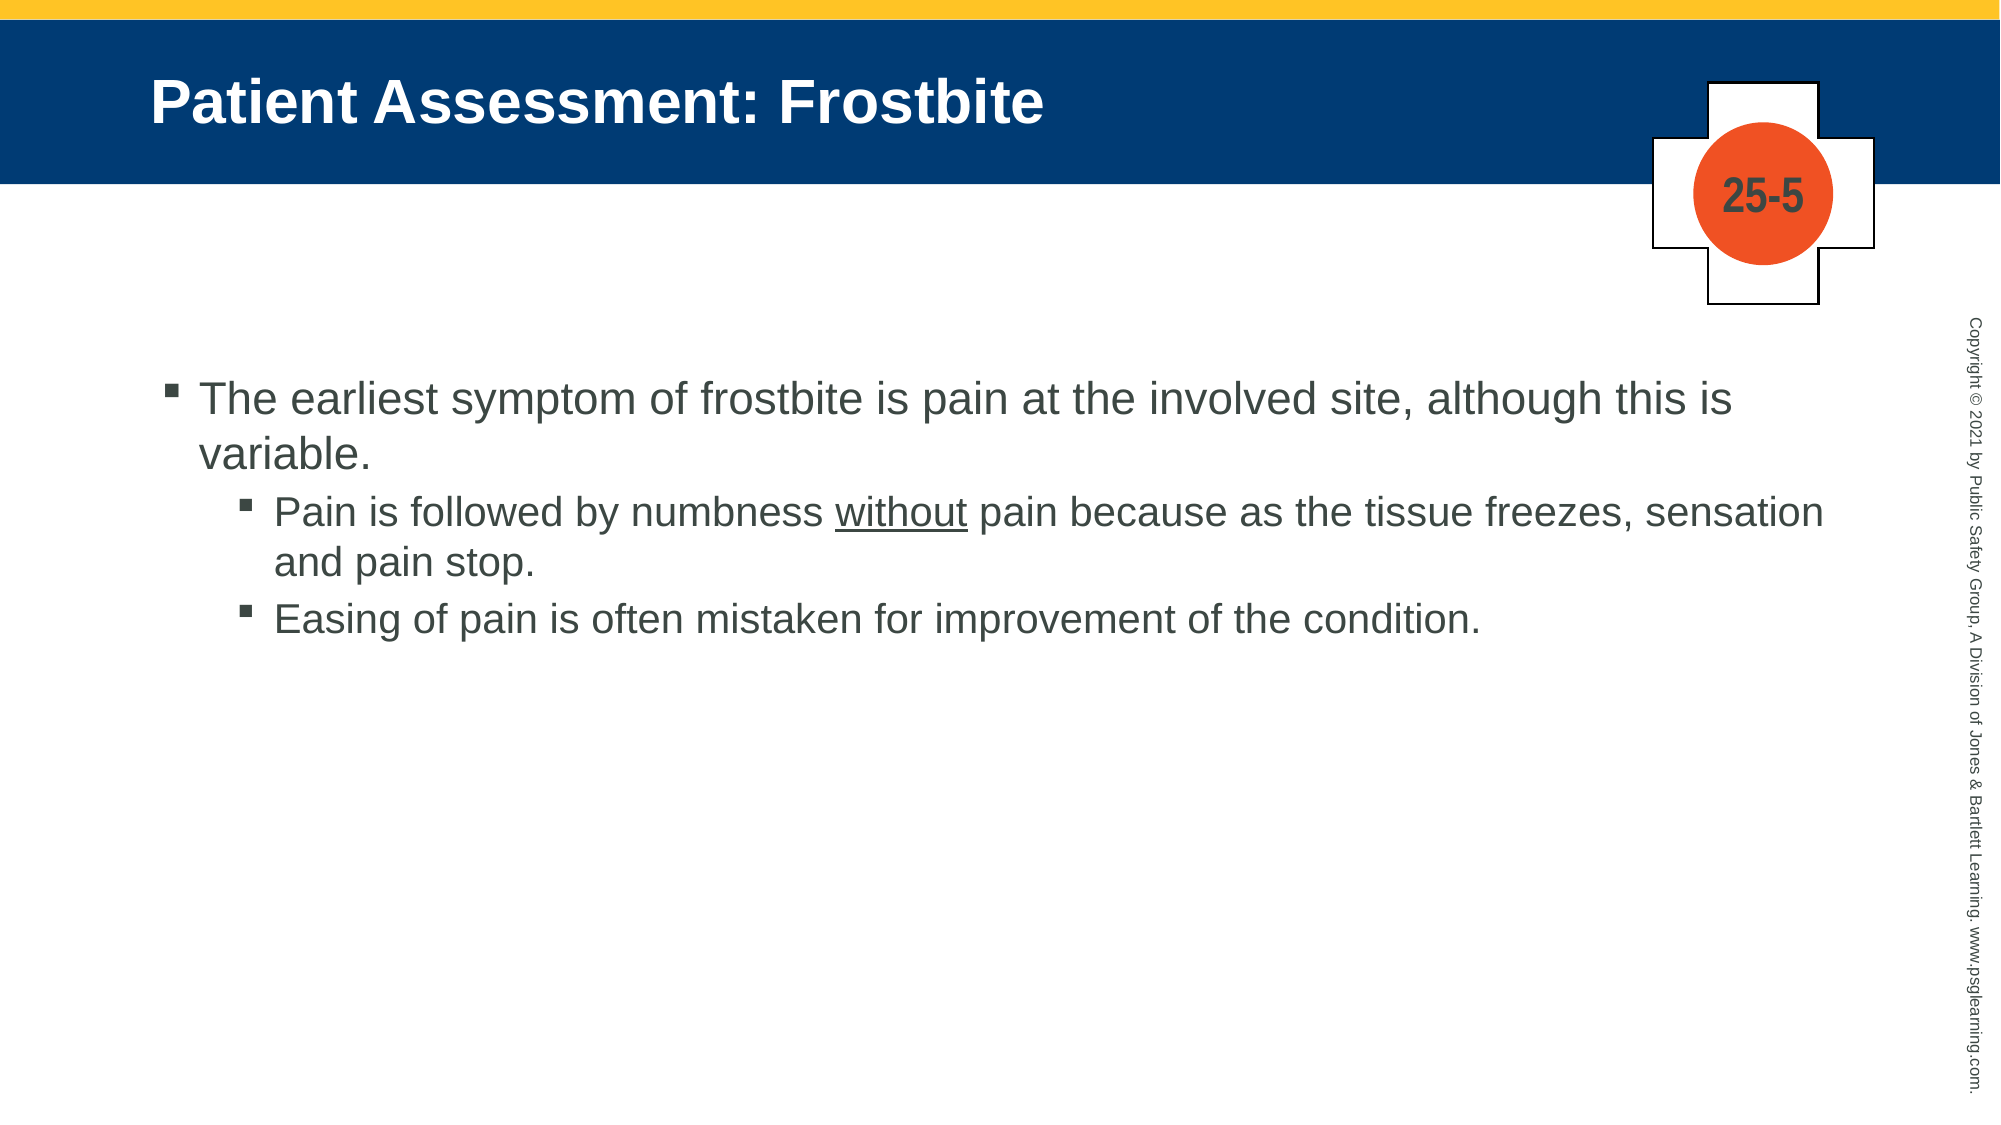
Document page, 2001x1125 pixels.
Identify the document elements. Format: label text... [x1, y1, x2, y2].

title Patient Assessment: Frostbite [0, 19, 2000, 185]
list The earliest symptom of frostbite is pain at the involved site, although this is variable. Pain is followed by numbness without pain because as the tissue freezes, sensation and pain stop. Easing of pain is often mistaken for improvement of the condition. [146, 361, 1859, 1016]
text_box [1652, 82, 1874, 304]
